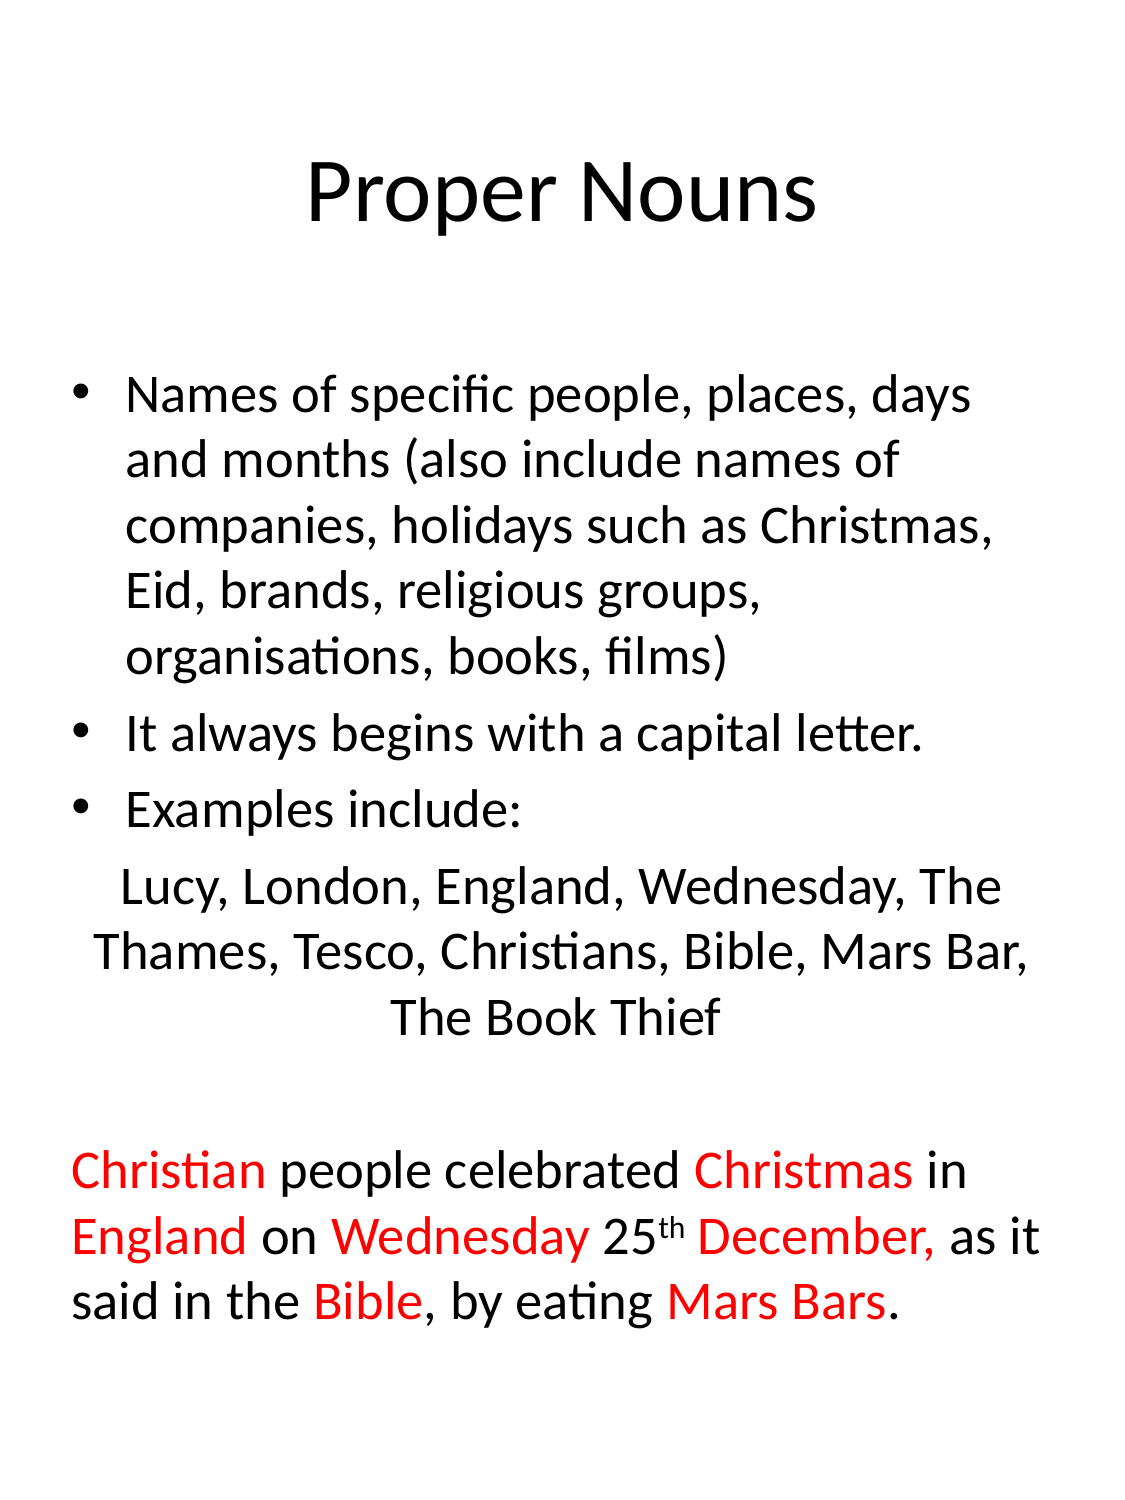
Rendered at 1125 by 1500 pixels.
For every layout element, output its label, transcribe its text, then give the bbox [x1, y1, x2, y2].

title Proper Nouns [56, 60, 1069, 310]
list Names of specific people, places, days and months (also include names of companies, holidays such as Christmas, Eid, brands, religious groups, organisations, books, films) It always begins with a capital letter. Examples include: Lucy, London, England, Wednesday, The Thames, Tesco, Christians, Bible, Mars Bar, The Book Thief Christian people celebrated Christmas in England on Wednesday 25th December, as it said in the Bible, by eating Mars Bars. [56, 350, 1069, 1340]
